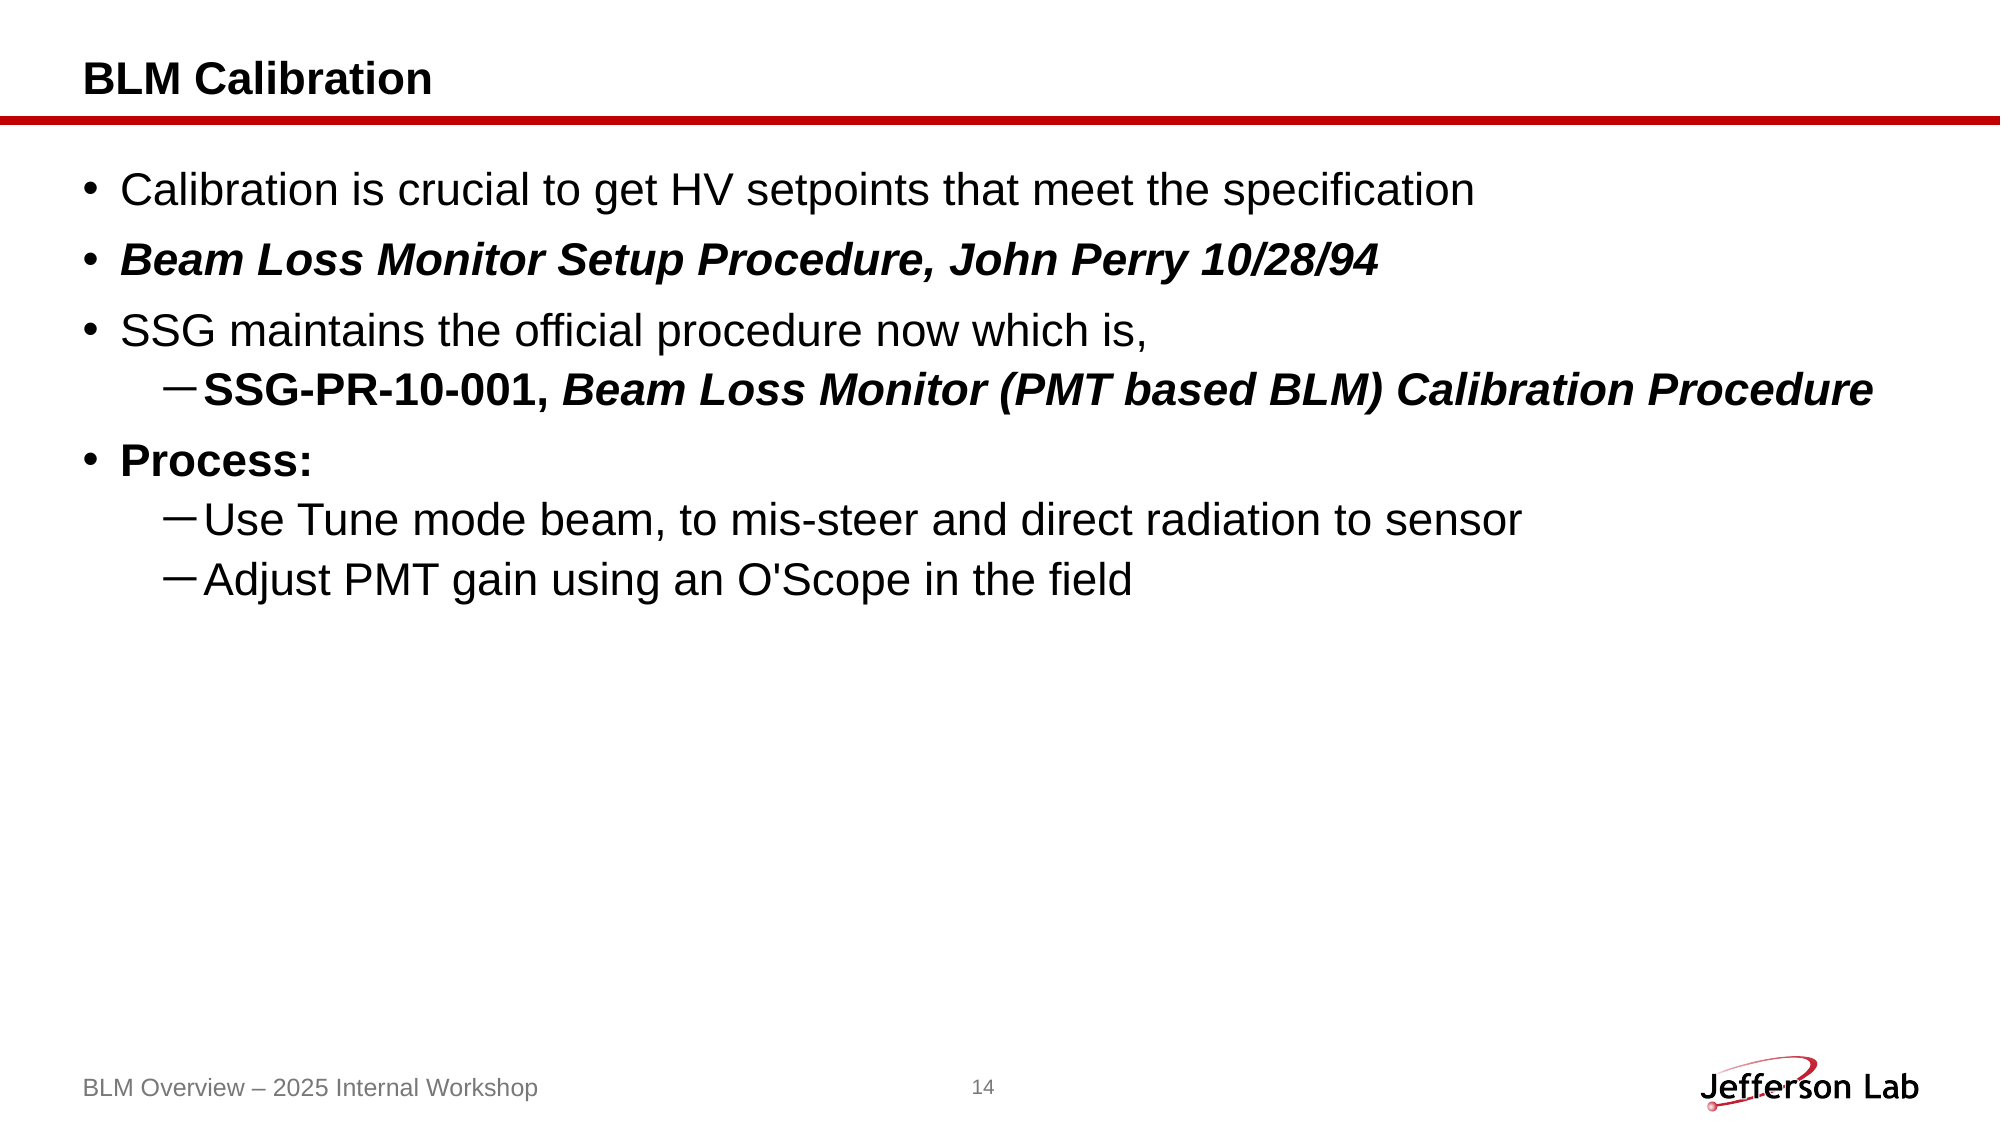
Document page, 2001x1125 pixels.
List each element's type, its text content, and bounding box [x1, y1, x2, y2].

footer BLM Overview – 2025 Internal Workshop [67, 1060, 925, 1112]
picture [1698, 1047, 1933, 1124]
slide_number 14 [924, 1060, 1042, 1111]
list Calibration is crucial to get HV setpoints that meet the specification Beam Loss Monitor Setup Procedure, John Perry 10/28/94 SSG maintains the official procedure now which is, SSG-PR-10-001, Beam Loss Monitor (PMT based BLM) Calibration Procedure Process: Use Tune mode beam, to mis-steer and direct radiation to sensor Adjust PMT gain using an O'Scope in the field [67, 158, 1919, 1042]
title BLM Calibration [67, 39, 1919, 120]
